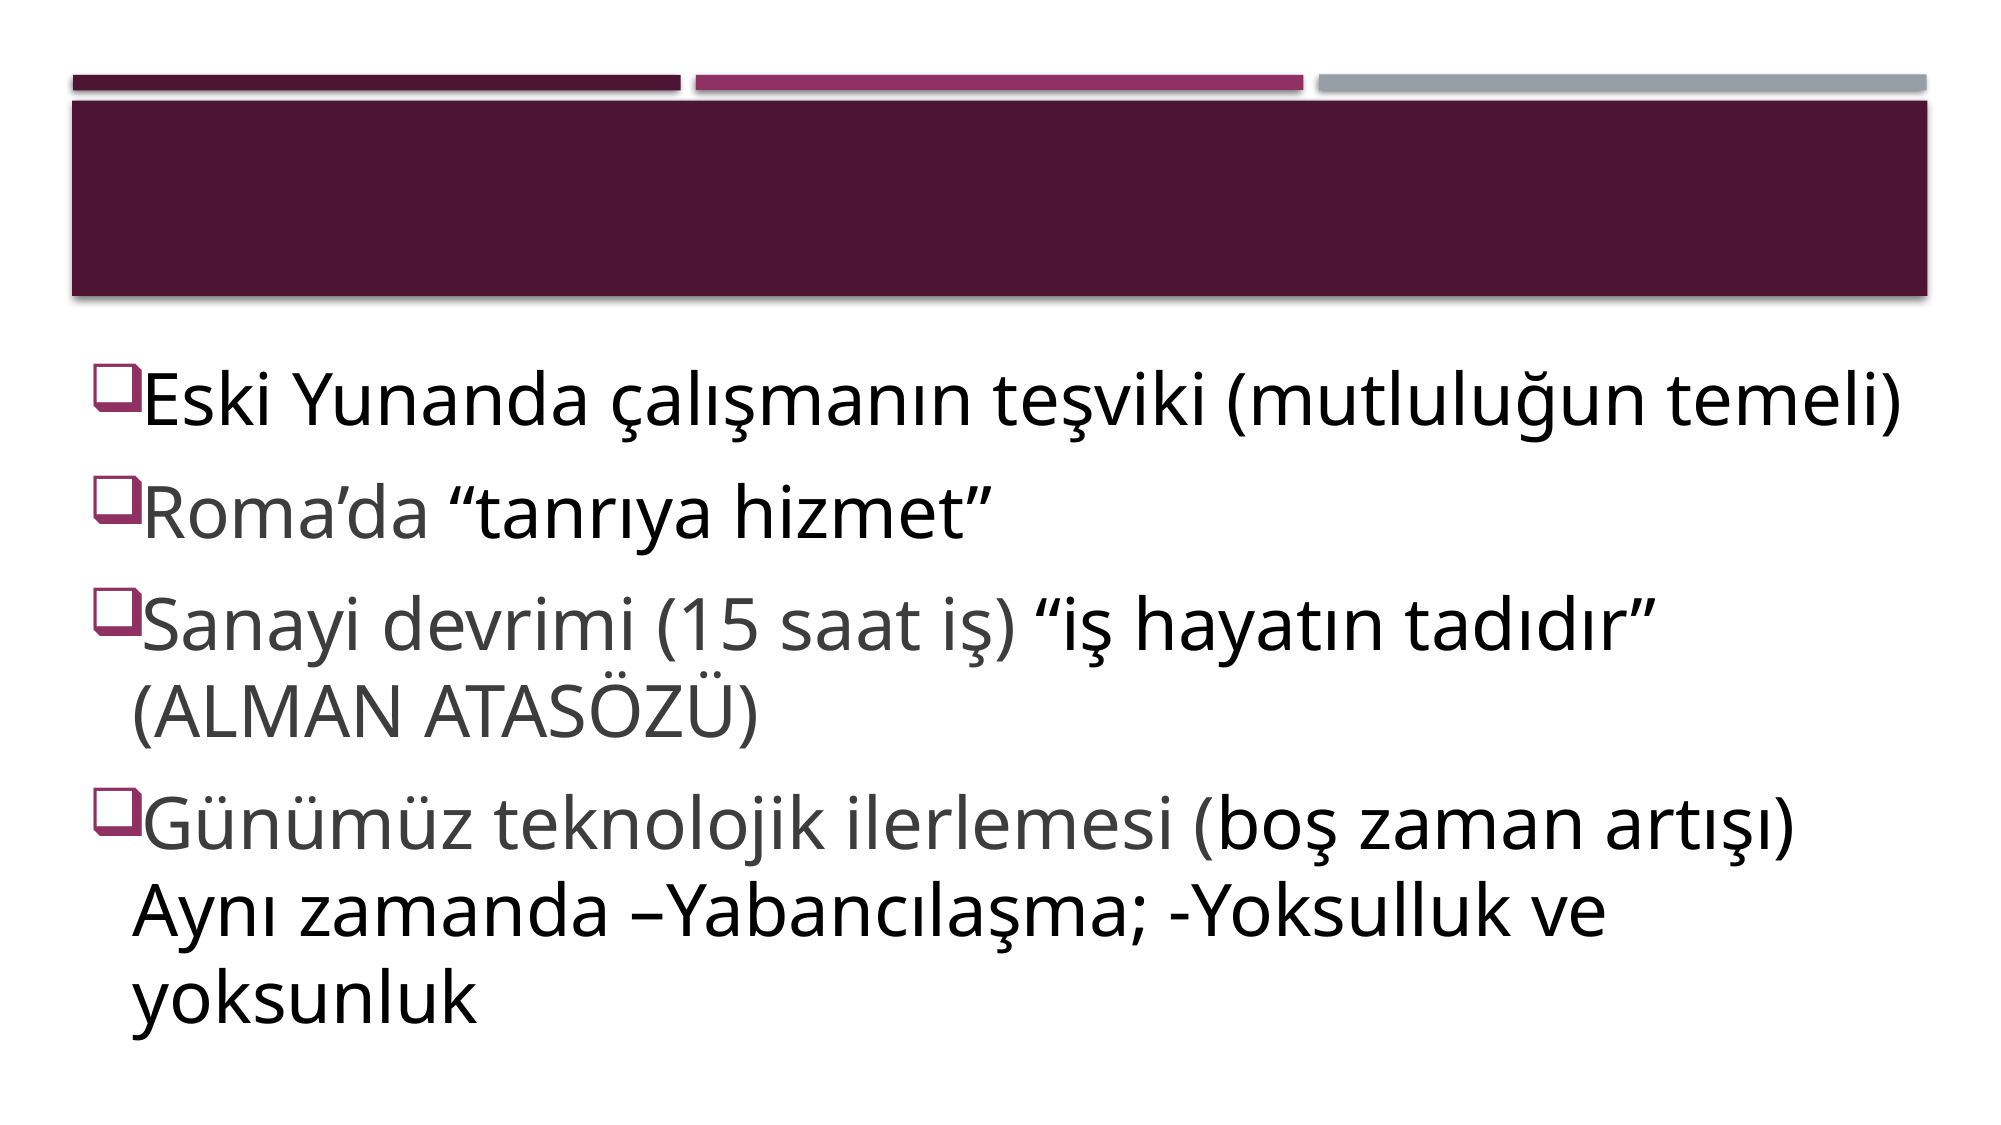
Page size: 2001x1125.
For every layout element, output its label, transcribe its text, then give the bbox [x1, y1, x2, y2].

list Eski Yunanda çalışmanın teşviki (mutluluğun temeli) Roma’da “tanrıya hizmet” Sanayi devrimi (15 saat iş) “iş hayatın tadıdır” (ALMAN ATASÖZÜ) Günümüz teknolojik ilerlemesi (boş zaman artışı) Aynı zamanda –Yabancılaşma; -Yoksulluk ve yoksunluk [73, 345, 1924, 1102]
